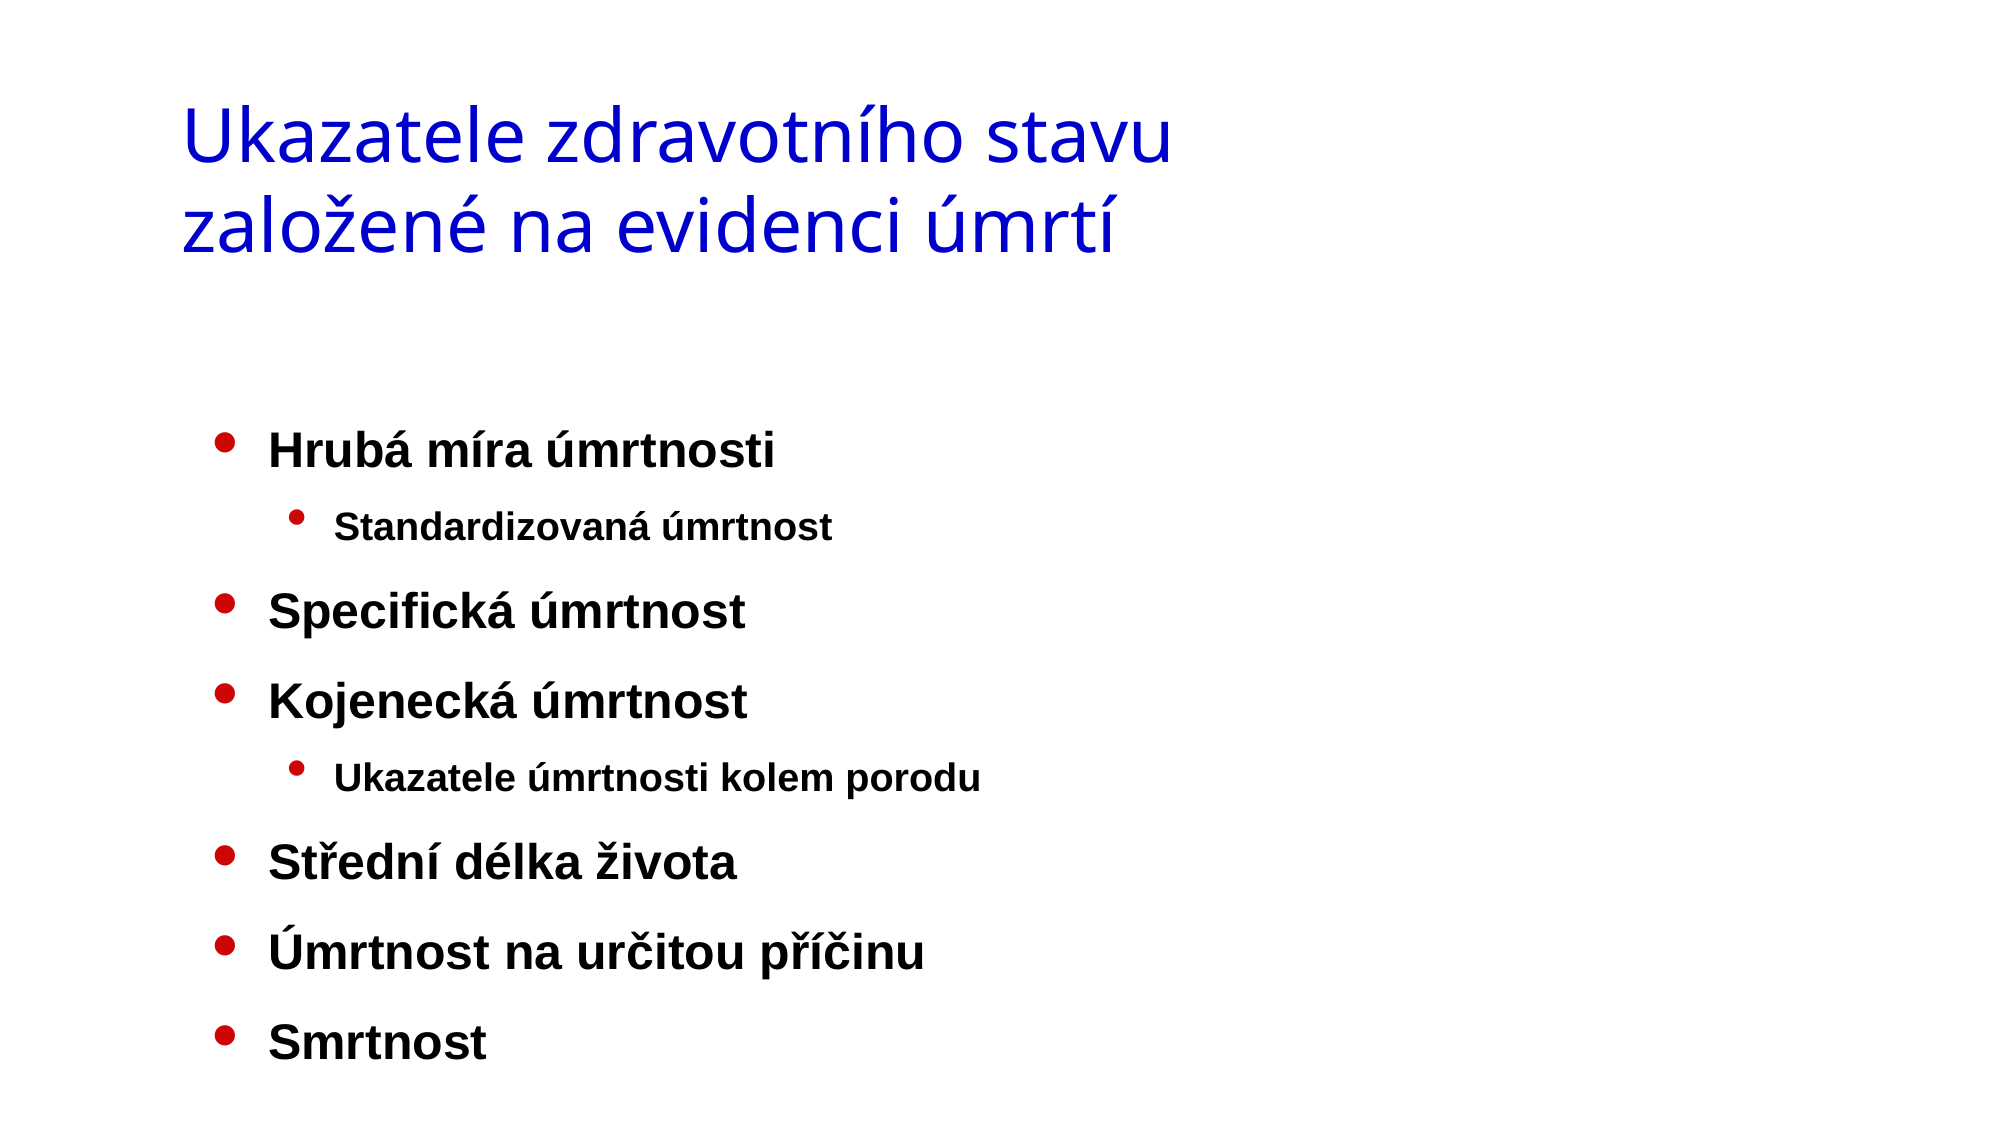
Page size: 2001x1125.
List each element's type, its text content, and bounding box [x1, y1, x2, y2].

list Hrubá míra úmrtnosti Standardizovaná úmrtnost Specifická úmrtnost Kojenecká úmrtnost Ukazatele úmrtnosti kolem porodu Střední délka života Úmrtnost na určitou příčinu Smrtnost [196, 309, 1460, 1125]
title Ukazatele zdravotního stavu založené na evidenci úmrtí [166, 87, 1850, 275]
